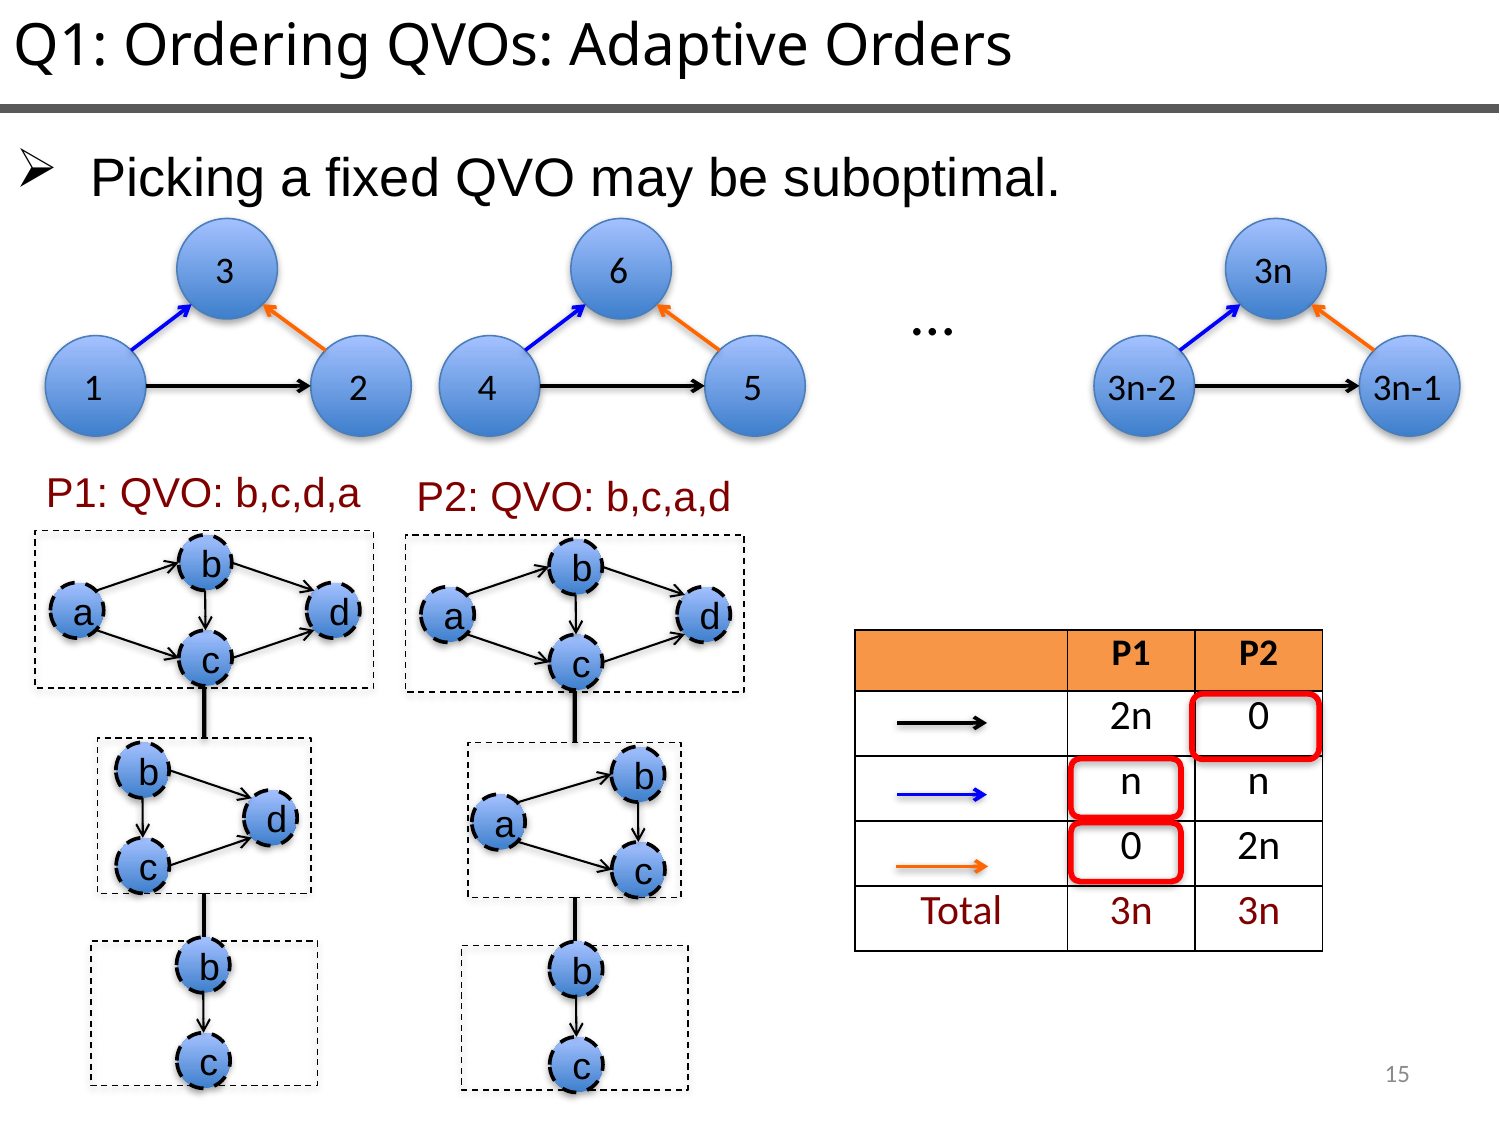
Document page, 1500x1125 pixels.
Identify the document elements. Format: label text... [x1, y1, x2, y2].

text_box [1191, 693, 1320, 761]
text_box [45, 218, 1461, 437]
text_box [1069, 757, 1182, 819]
table_cell 2n [1196, 822, 1322, 885]
text_box [1069, 821, 1182, 883]
table_cell [856, 692, 1067, 755]
text_box Picking a fixed QVO may be suboptimal. [0, 115, 1499, 215]
table_cell 0 [1181, 822, 1194, 885]
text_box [895, 722, 989, 867]
table_header P2 [1196, 631, 1322, 690]
slide_number 15 [1074, 1042, 1425, 1103]
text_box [27, 457, 380, 1089]
table_cell 0 [1309, 692, 1322, 701]
table_cell n [1196, 759, 1322, 820]
text_box Q1: Ordering QVOs: Adaptive Orders [0, 0, 1500, 85]
table_cell 3n [1196, 887, 1322, 950]
table_cell [856, 822, 1067, 885]
table_header [856, 631, 1067, 690]
table_cell [856, 757, 890, 820]
text_box Picking a fixed QVO may be suboptimal. [0, 102, 1499, 108]
table_cell 2n [1068, 692, 1194, 755]
table_header P1 [1068, 631, 1194, 690]
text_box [398, 462, 750, 1093]
table_cell Total [856, 887, 1067, 950]
table_cell 3n [1068, 887, 1194, 950]
table_cell [994, 757, 1067, 820]
table_cell n [1175, 757, 1194, 820]
